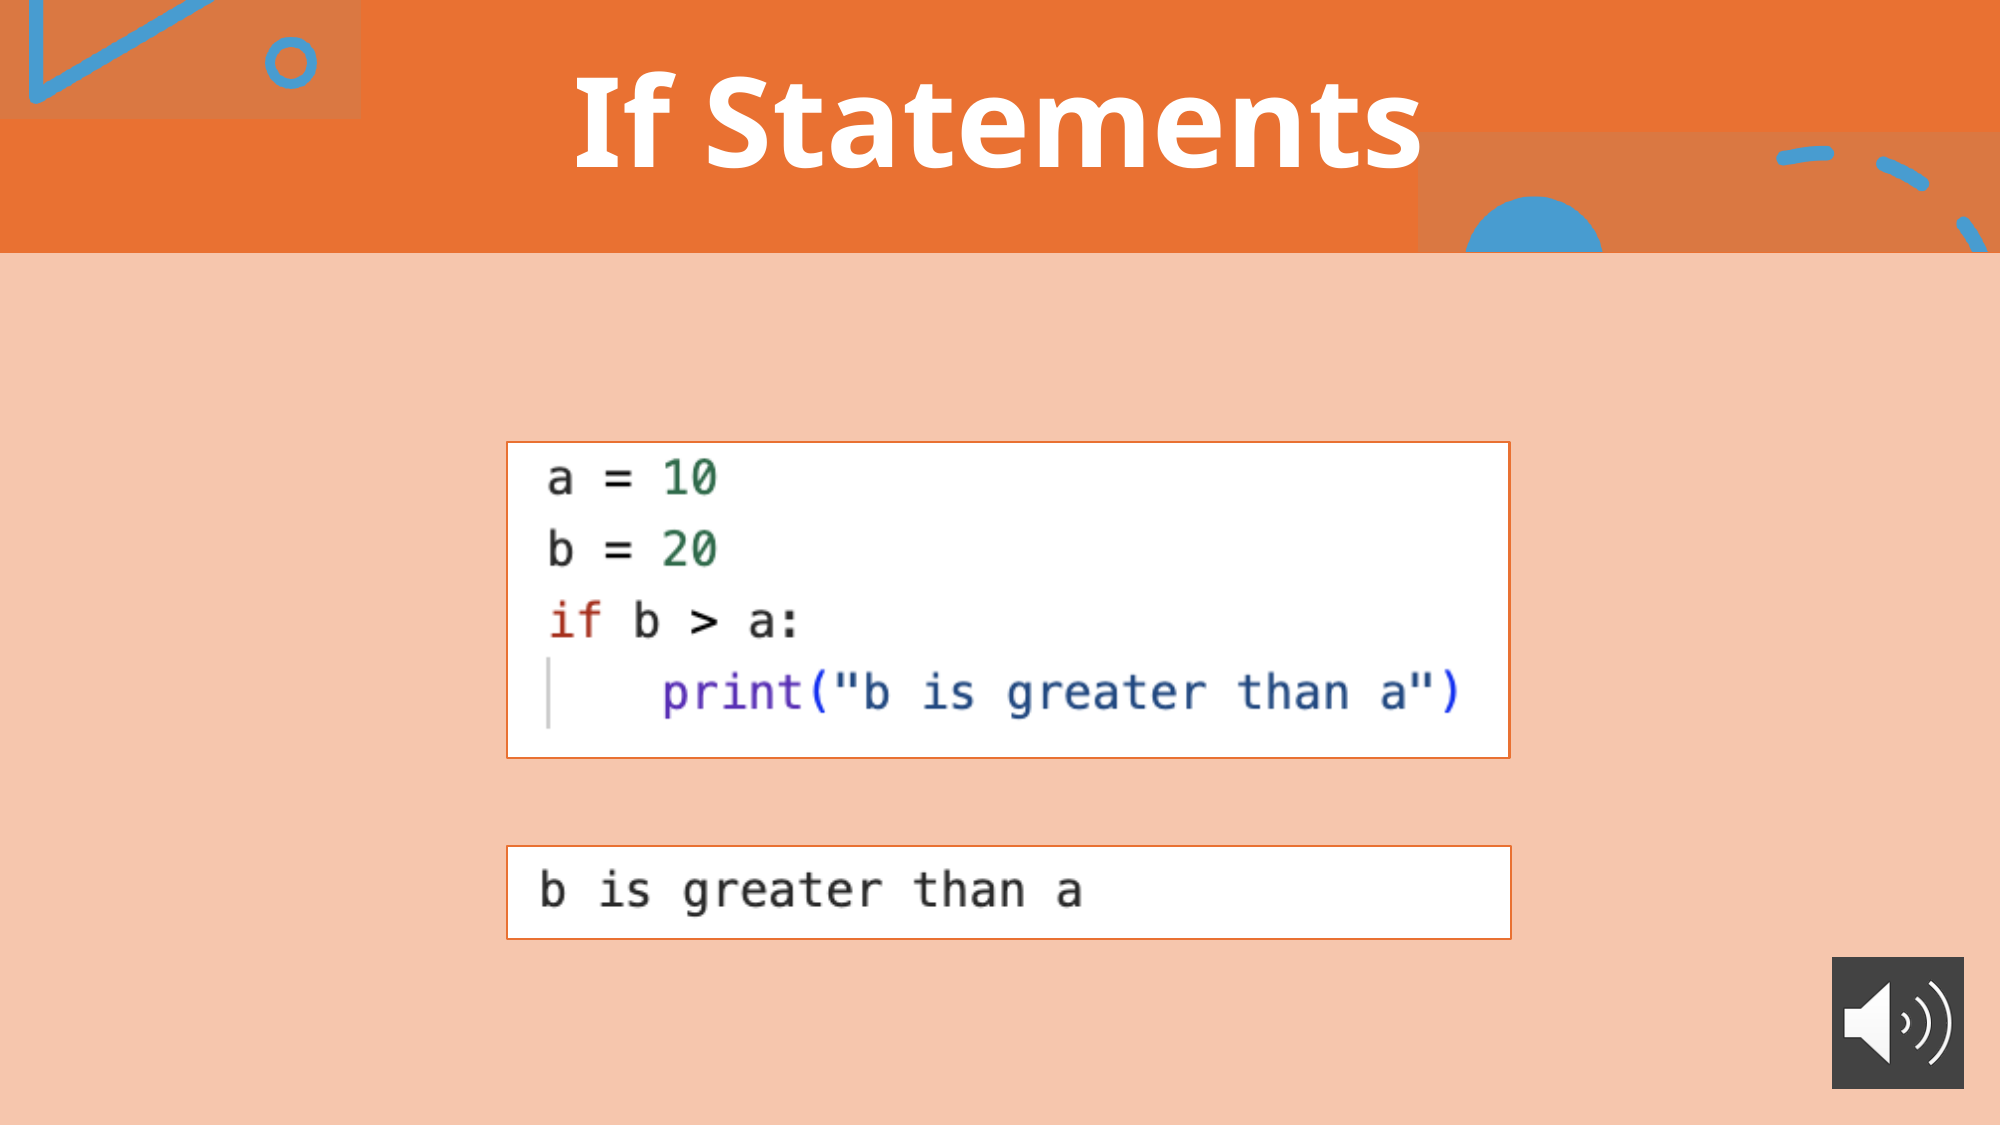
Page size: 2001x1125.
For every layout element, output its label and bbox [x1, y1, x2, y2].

picture [0, 0, 362, 120]
picture [507, 442, 1509, 758]
picture [1830, 955, 1966, 1091]
text_box [0, 0, 2000, 252]
picture [507, 846, 1511, 939]
